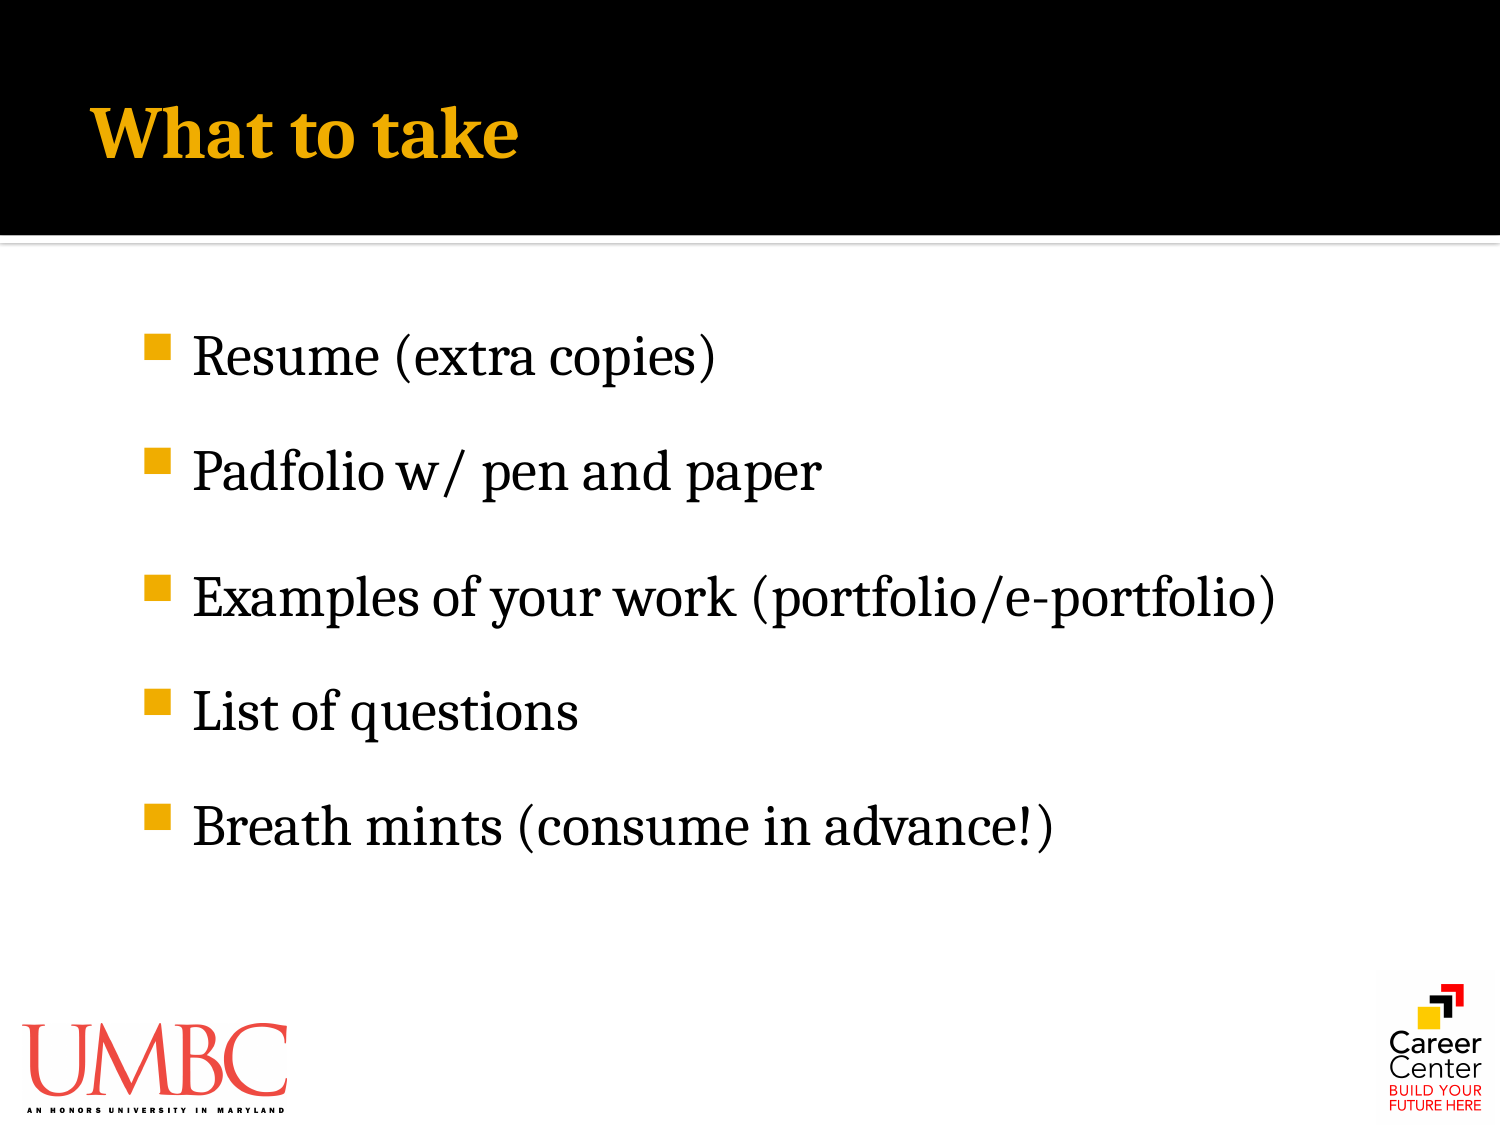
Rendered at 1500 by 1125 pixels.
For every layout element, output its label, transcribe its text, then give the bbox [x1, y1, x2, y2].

picture [1376, 970, 1495, 1125]
list Resume (extra copies) Padfolio w/ pen and paper Examples of your work (portfolio/e-portfolio) List of questions Breath mints (consume in advance!) [111, 310, 1387, 943]
picture [22, 1023, 287, 1113]
title What to take [75, 25, 1425, 231]
